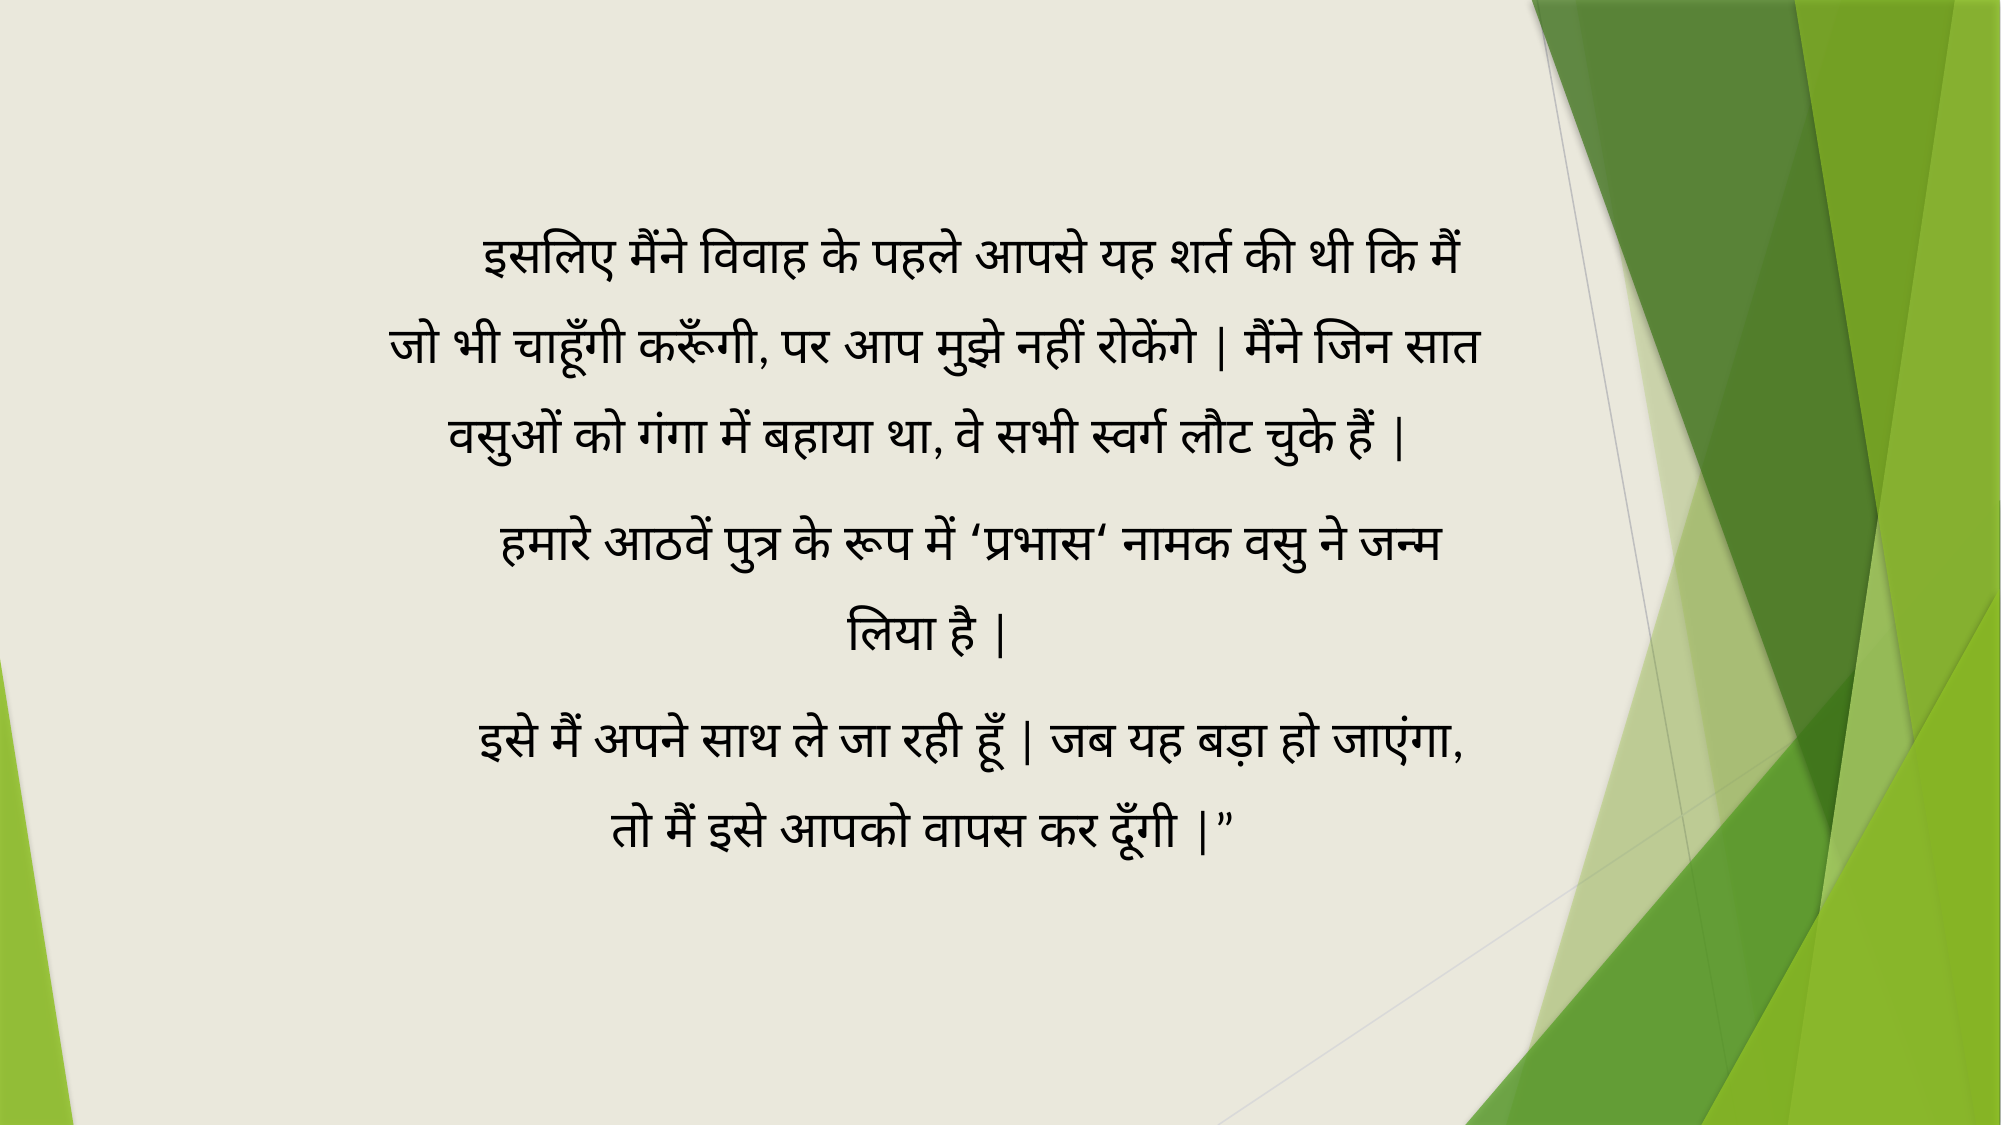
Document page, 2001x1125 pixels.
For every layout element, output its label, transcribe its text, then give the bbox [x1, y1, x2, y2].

text_box इसलिए मैंने विवाह के पहले आपसे यह शर्त की थी कि मैं जो भी चाहूँगी करूँगी, पर आप मुझे नहीं रोकेंगे | मैंने जिन सात वसुओं को गंगा में बहाया था, वे सभी स्वर्ग लौट चुके हैं | हमारे आठवें पुत्र के रूप में ‘प्रभास‘ नामक वसु ने जन्म लिया है | इसे मैं अपने साथ ले जा रही हूँ | जब यह बड़ा हो जाएंगा, तो मैं इसे आपको वापस कर दूँगी |” [370, 186, 1500, 865]
